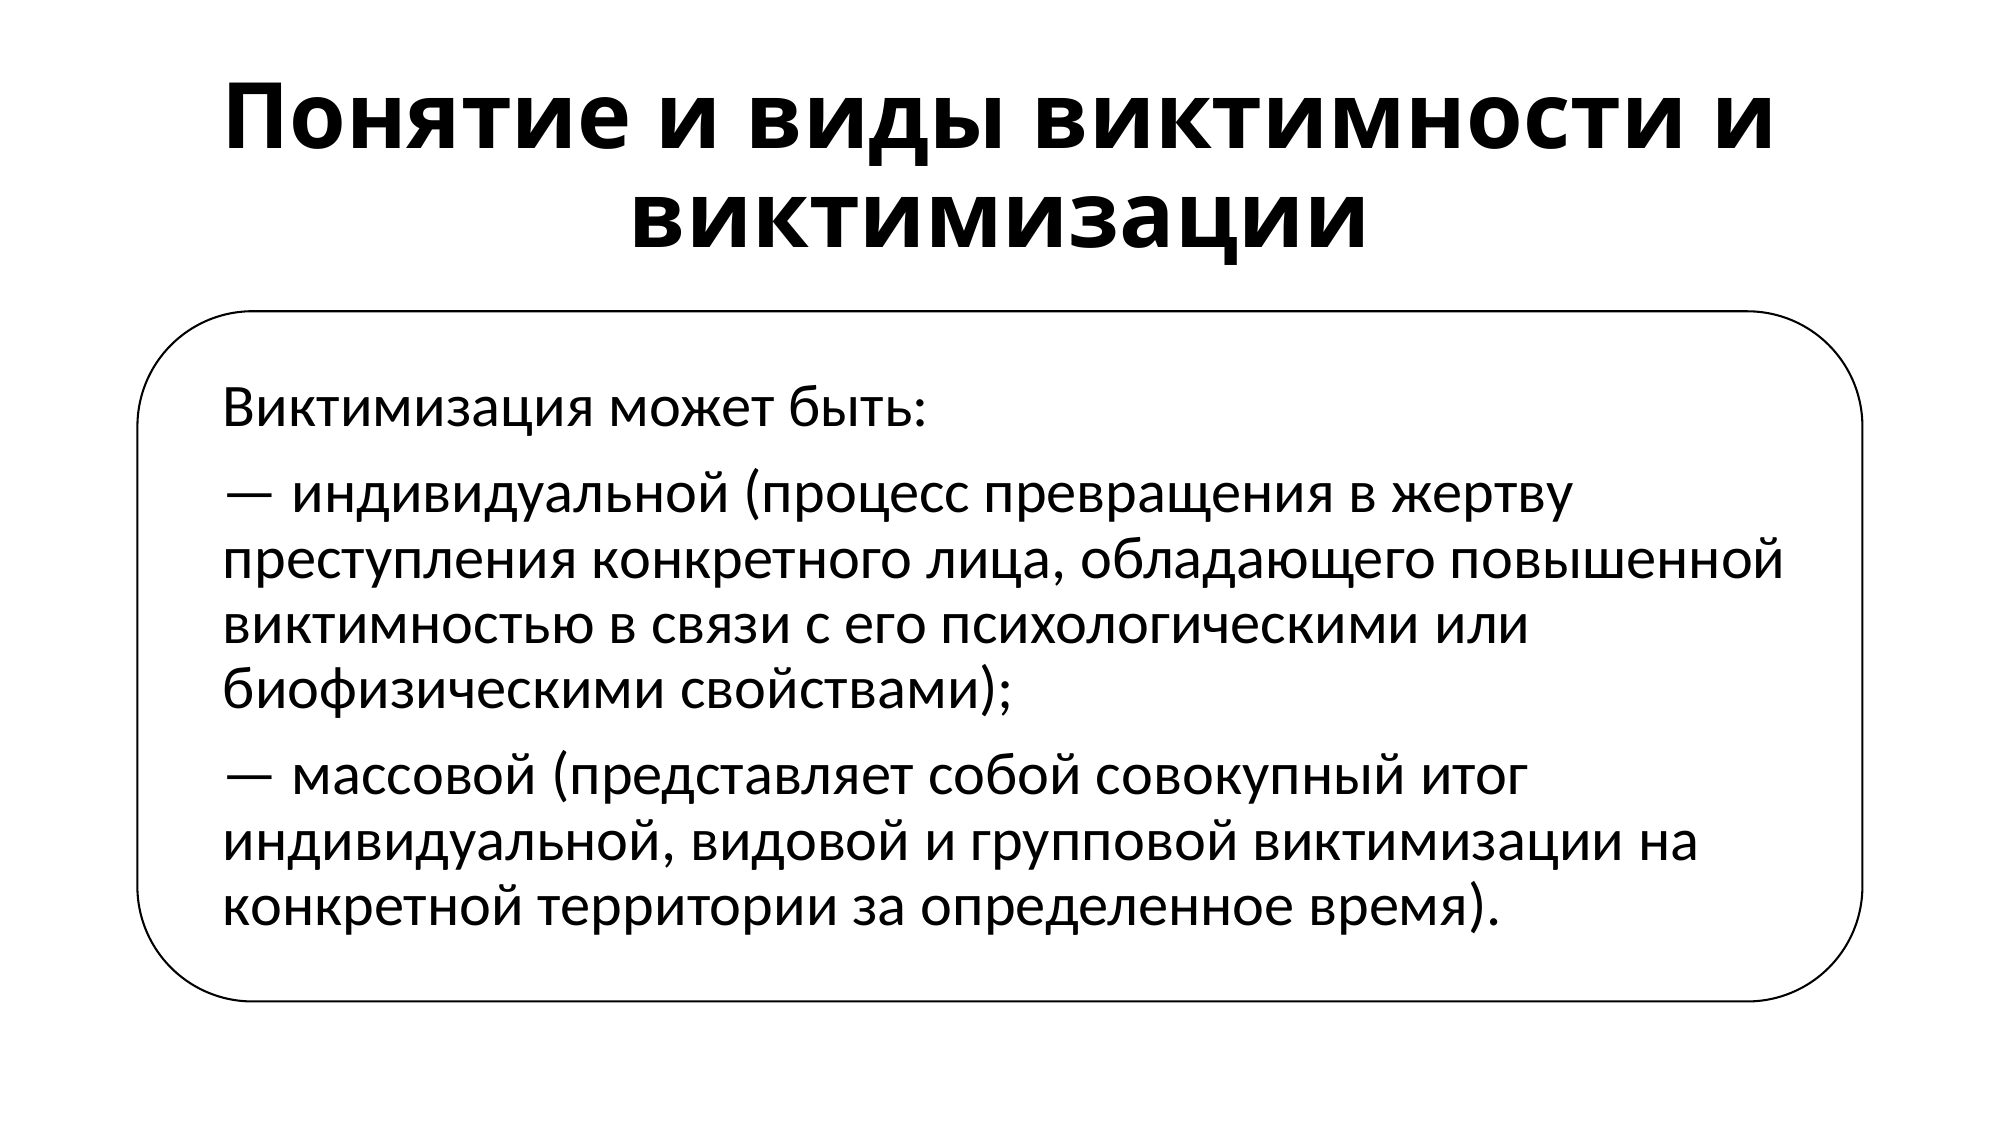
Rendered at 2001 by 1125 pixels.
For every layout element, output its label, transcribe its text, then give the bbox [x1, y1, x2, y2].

title Понятие и виды виктимности и виктимизации [137, 59, 1863, 278]
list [137, 299, 1863, 1014]
